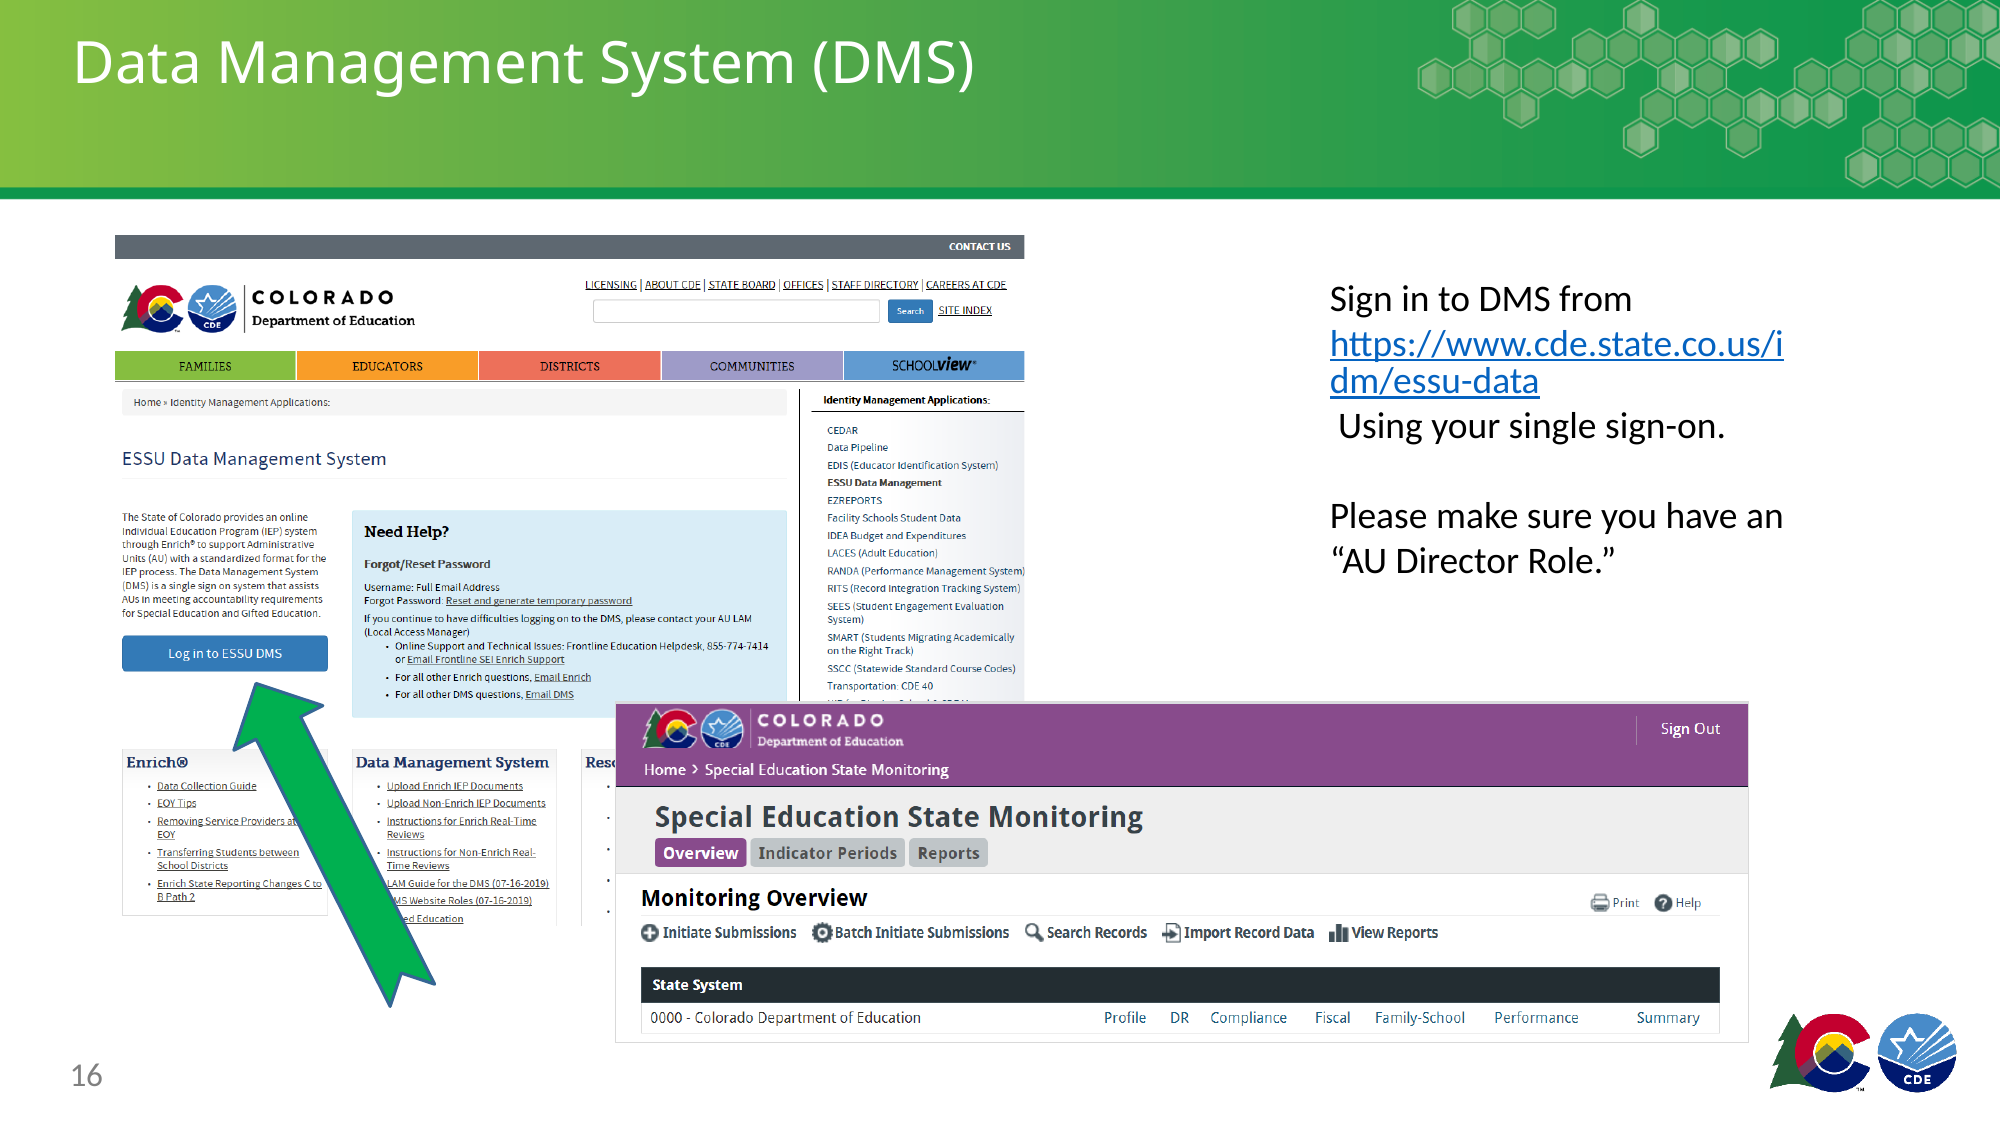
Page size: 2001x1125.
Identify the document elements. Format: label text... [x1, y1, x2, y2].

picture [0, 0, 2000, 200]
picture [615, 701, 1749, 1043]
title Data Management System (DMS) [72, 33, 1396, 182]
picture [1768, 1012, 1957, 1093]
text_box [115, 235, 1025, 1014]
text_box Sign in to DMS from https://www.cde.state.co.us/idm/essu-data Using your single sign-on. Please make sure you have an “AU Director Role.” [1314, 266, 1814, 552]
slide_number 16 [54, 1042, 505, 1103]
